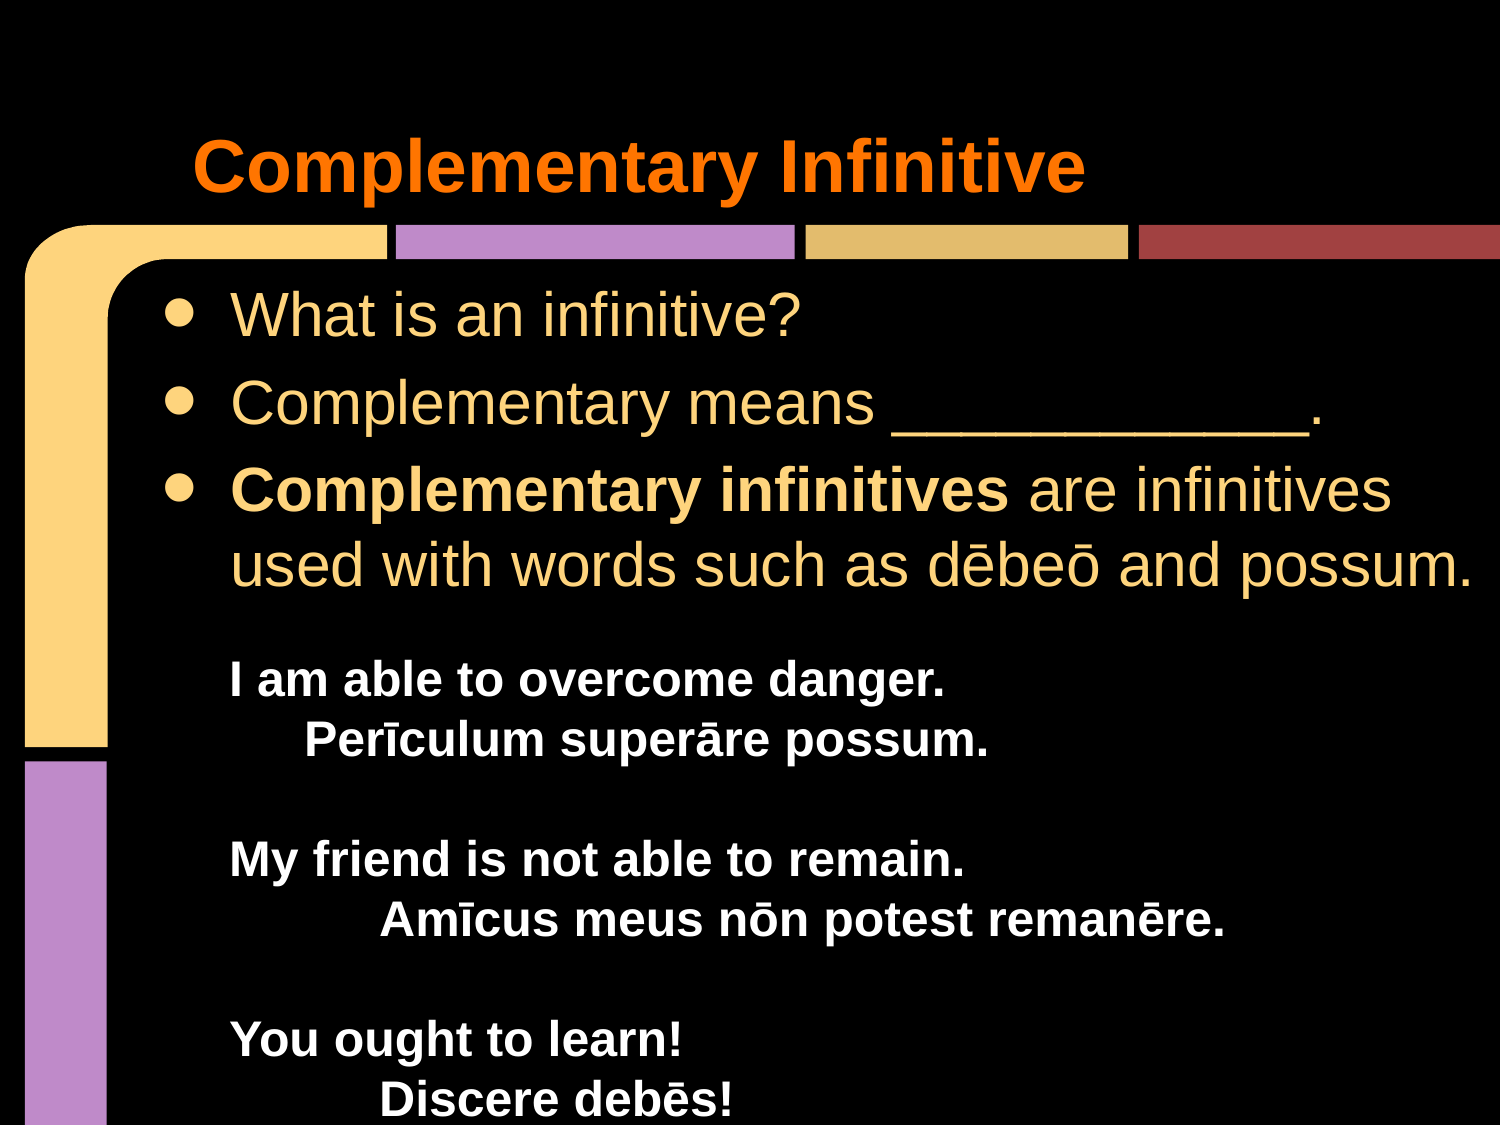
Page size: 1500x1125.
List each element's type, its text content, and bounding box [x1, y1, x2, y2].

title Complementary Infinitive [140, 35, 1425, 223]
list What is an infinitive? Complementary means ____________. Complementary infinitives are infinitives used with words such as dēbeō and possum. [140, 259, 1500, 616]
text_box I am able to overcome danger. Perīculum superāre possum. My friend is not able to remain. Amīcus meus nōn potest remanēre. You ought to learn! Discere debēs! [139, 631, 1459, 1125]
